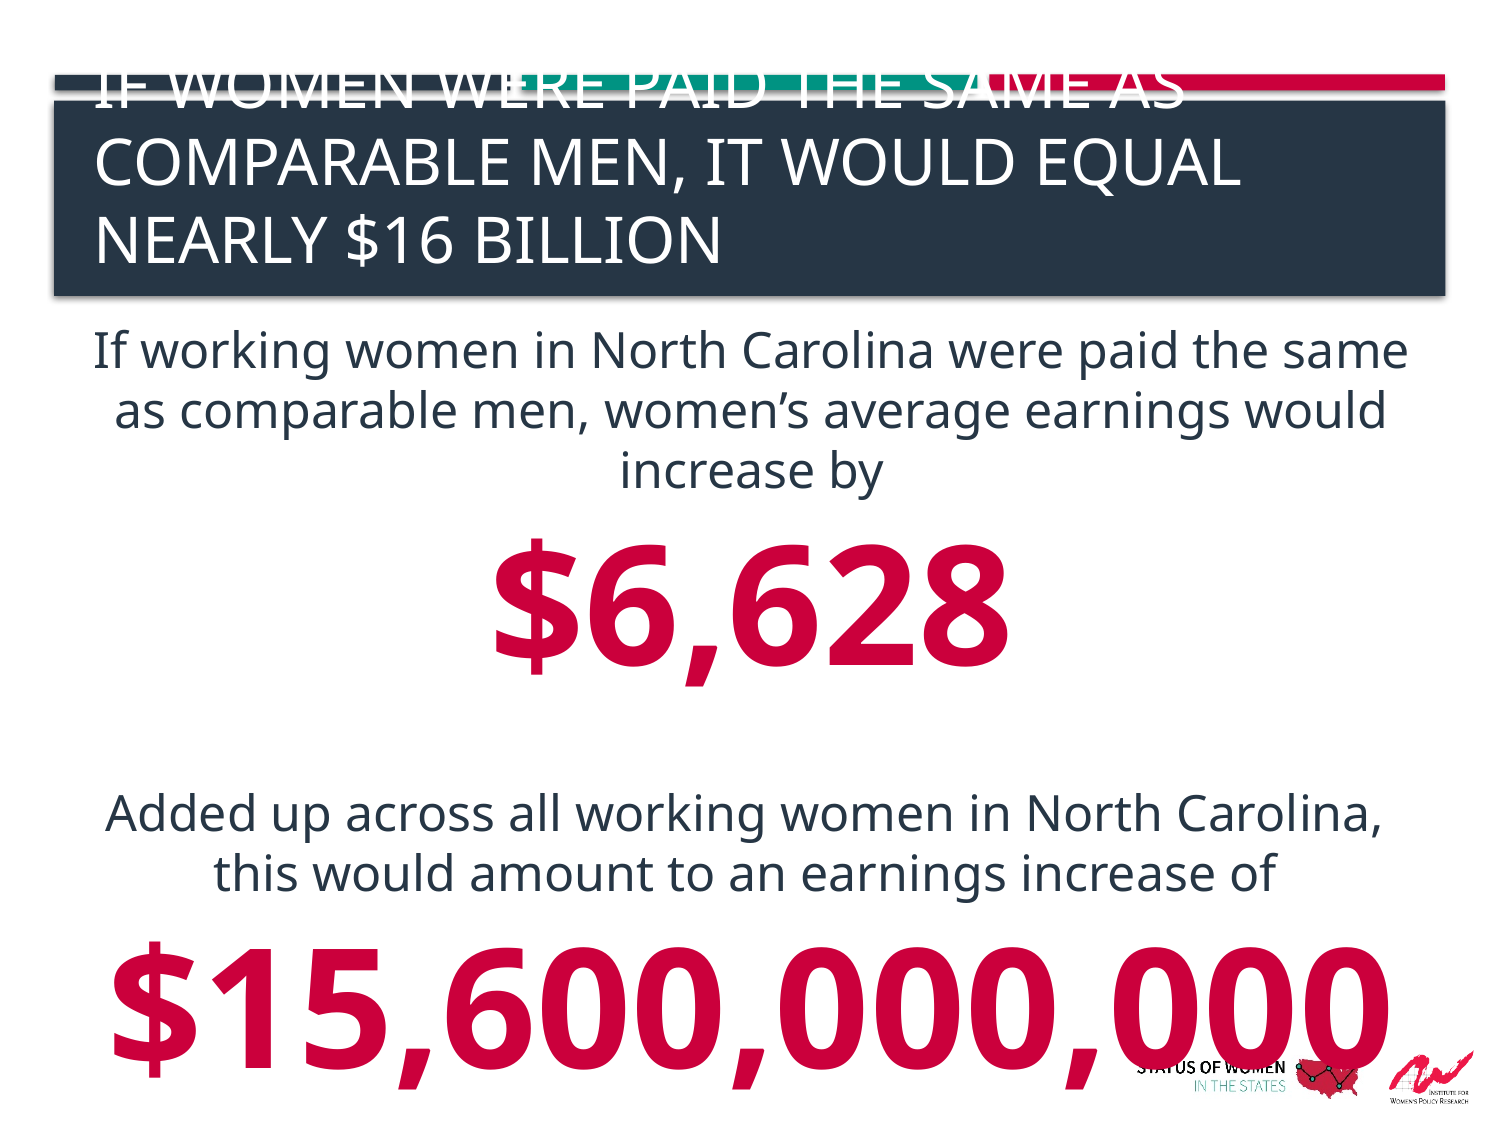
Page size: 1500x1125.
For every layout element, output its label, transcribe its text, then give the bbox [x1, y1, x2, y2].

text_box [1137, 1049, 1475, 1105]
title If Women Were Paid the Same as Comparable Men, It Would Equal nearly $16 Billion [78, 117, 1436, 284]
text_box If working women in North Carolina were paid the same as comparable men, women’s average earnings would increase by $6,628 Added up across all working women in North Carolina, this would amount to an earnings increase of $15,600,000,000 [54, 311, 1450, 1109]
